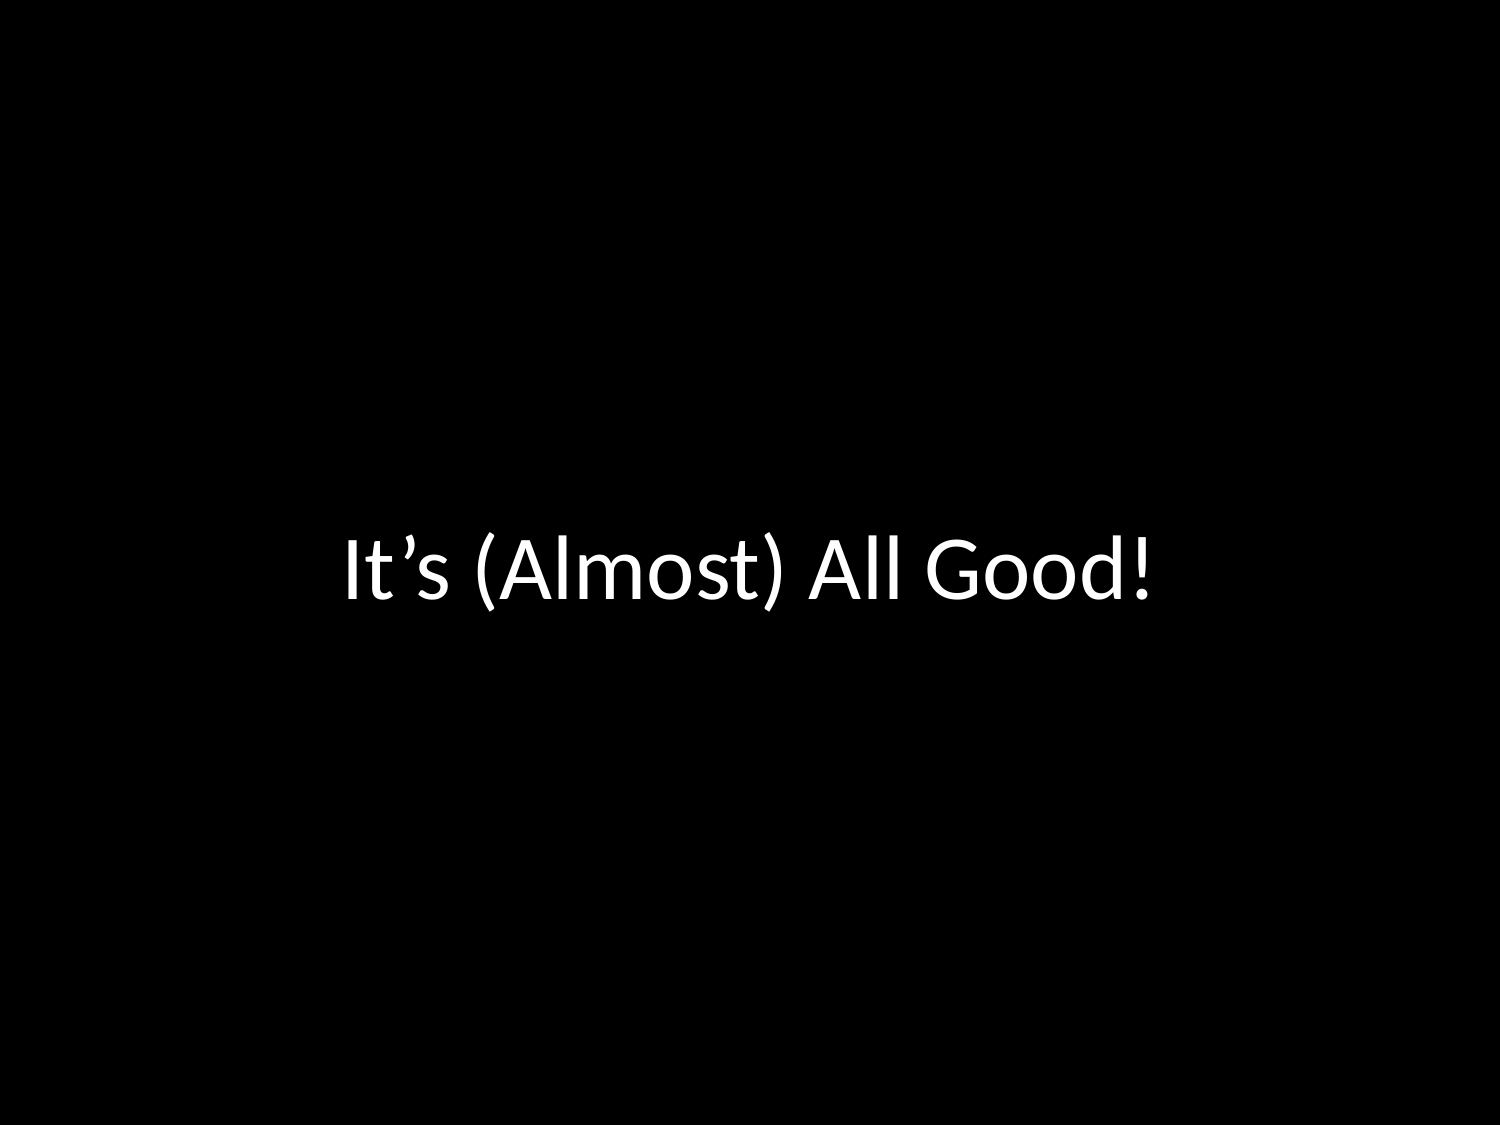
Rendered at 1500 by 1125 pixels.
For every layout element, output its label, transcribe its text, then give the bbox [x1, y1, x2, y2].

title It’s (Almost) All Good! [75, 468, 1425, 657]
